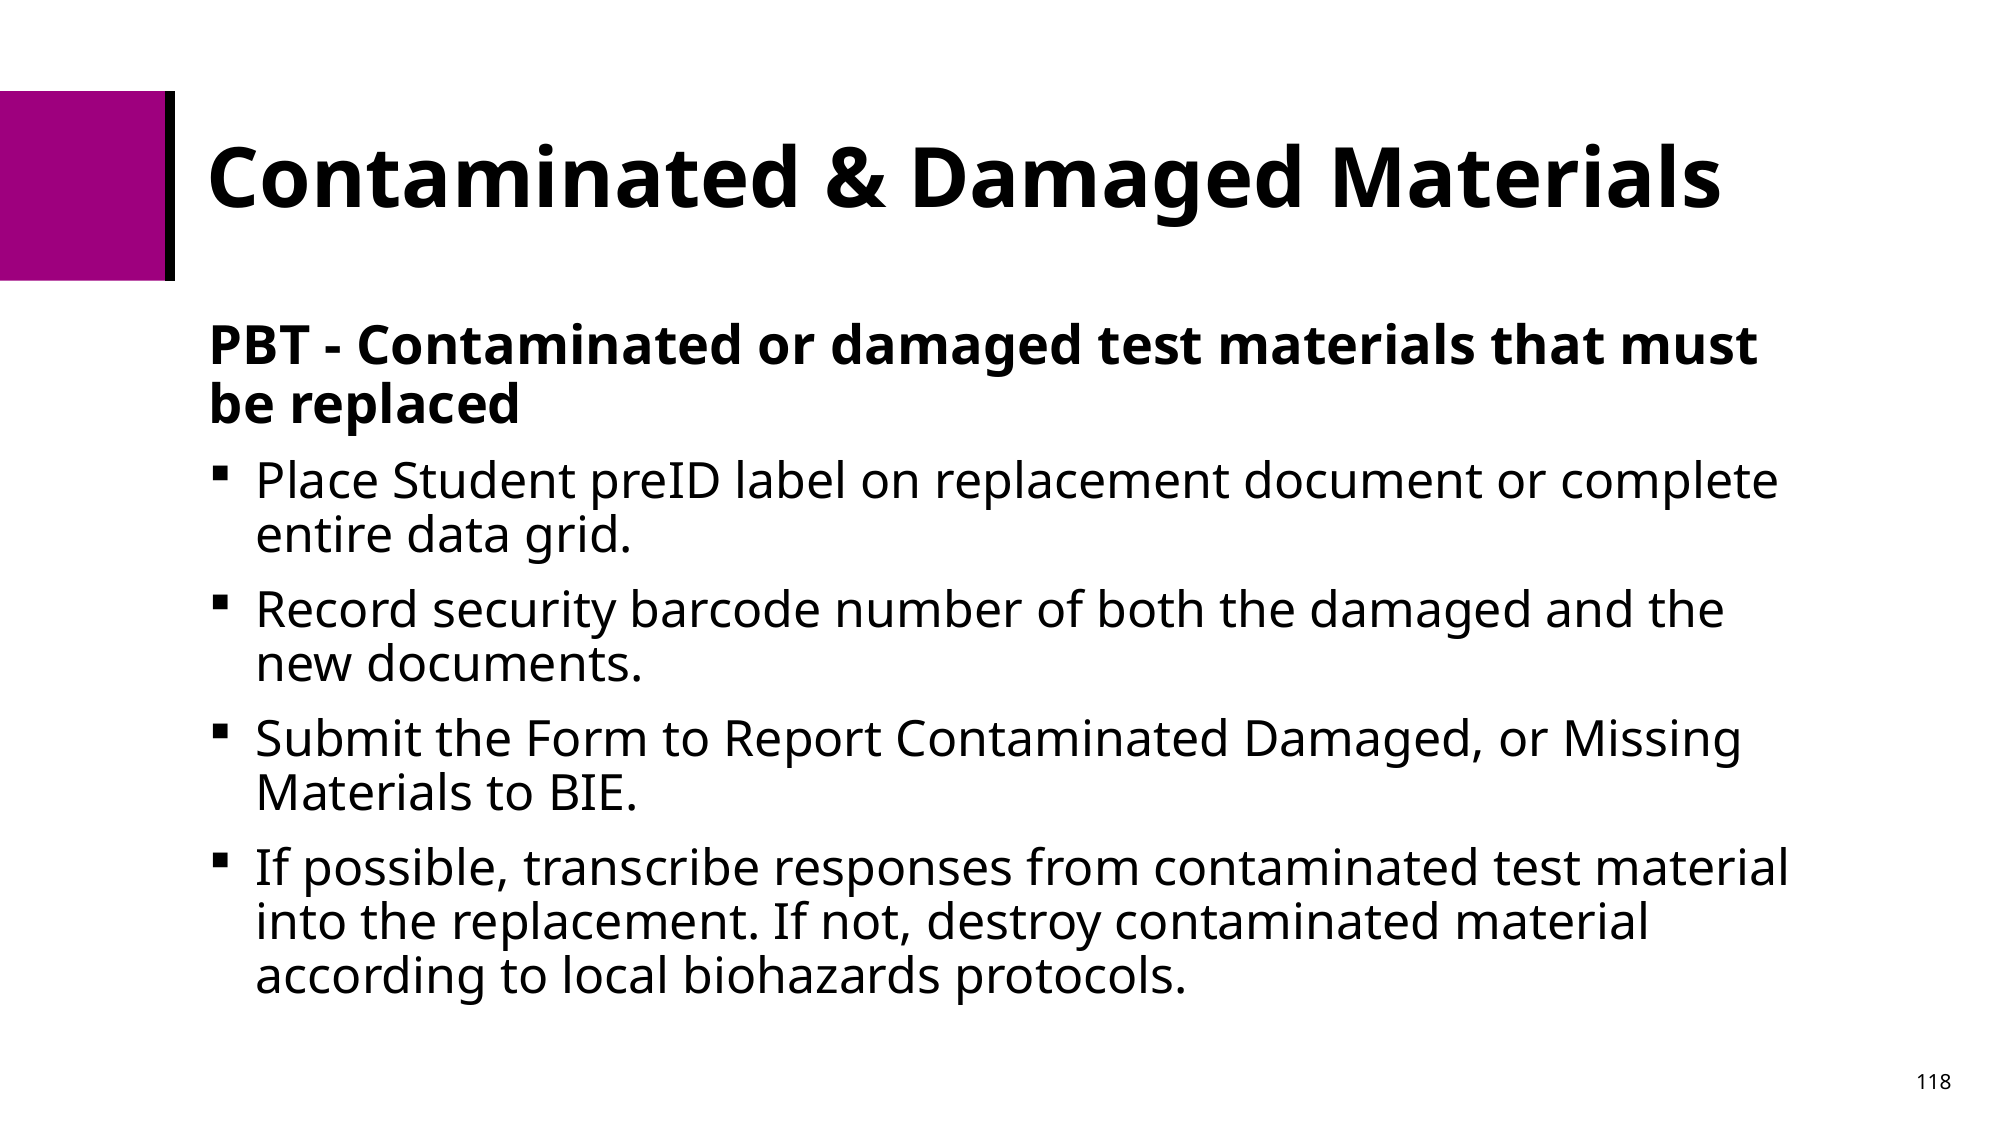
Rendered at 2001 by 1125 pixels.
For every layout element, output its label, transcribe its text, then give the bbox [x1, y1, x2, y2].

slide_number 118 [1510, 1064, 1961, 1125]
list PBT - Contaminated or damaged test materials that must be replaced Place Student preID label on replacement document or complete entire data grid. Record security barcode number of both the damaged and the new documents. Submit the Form to Report Contaminated Damaged, or Missing Materials to BIE. If possible, transcribe responses from contaminated test material into the replacement. If not, destroy contaminated material according to local biohazards protocols. [194, 310, 1831, 1045]
title Contaminated & Damaged Materials [194, 93, 1830, 278]
